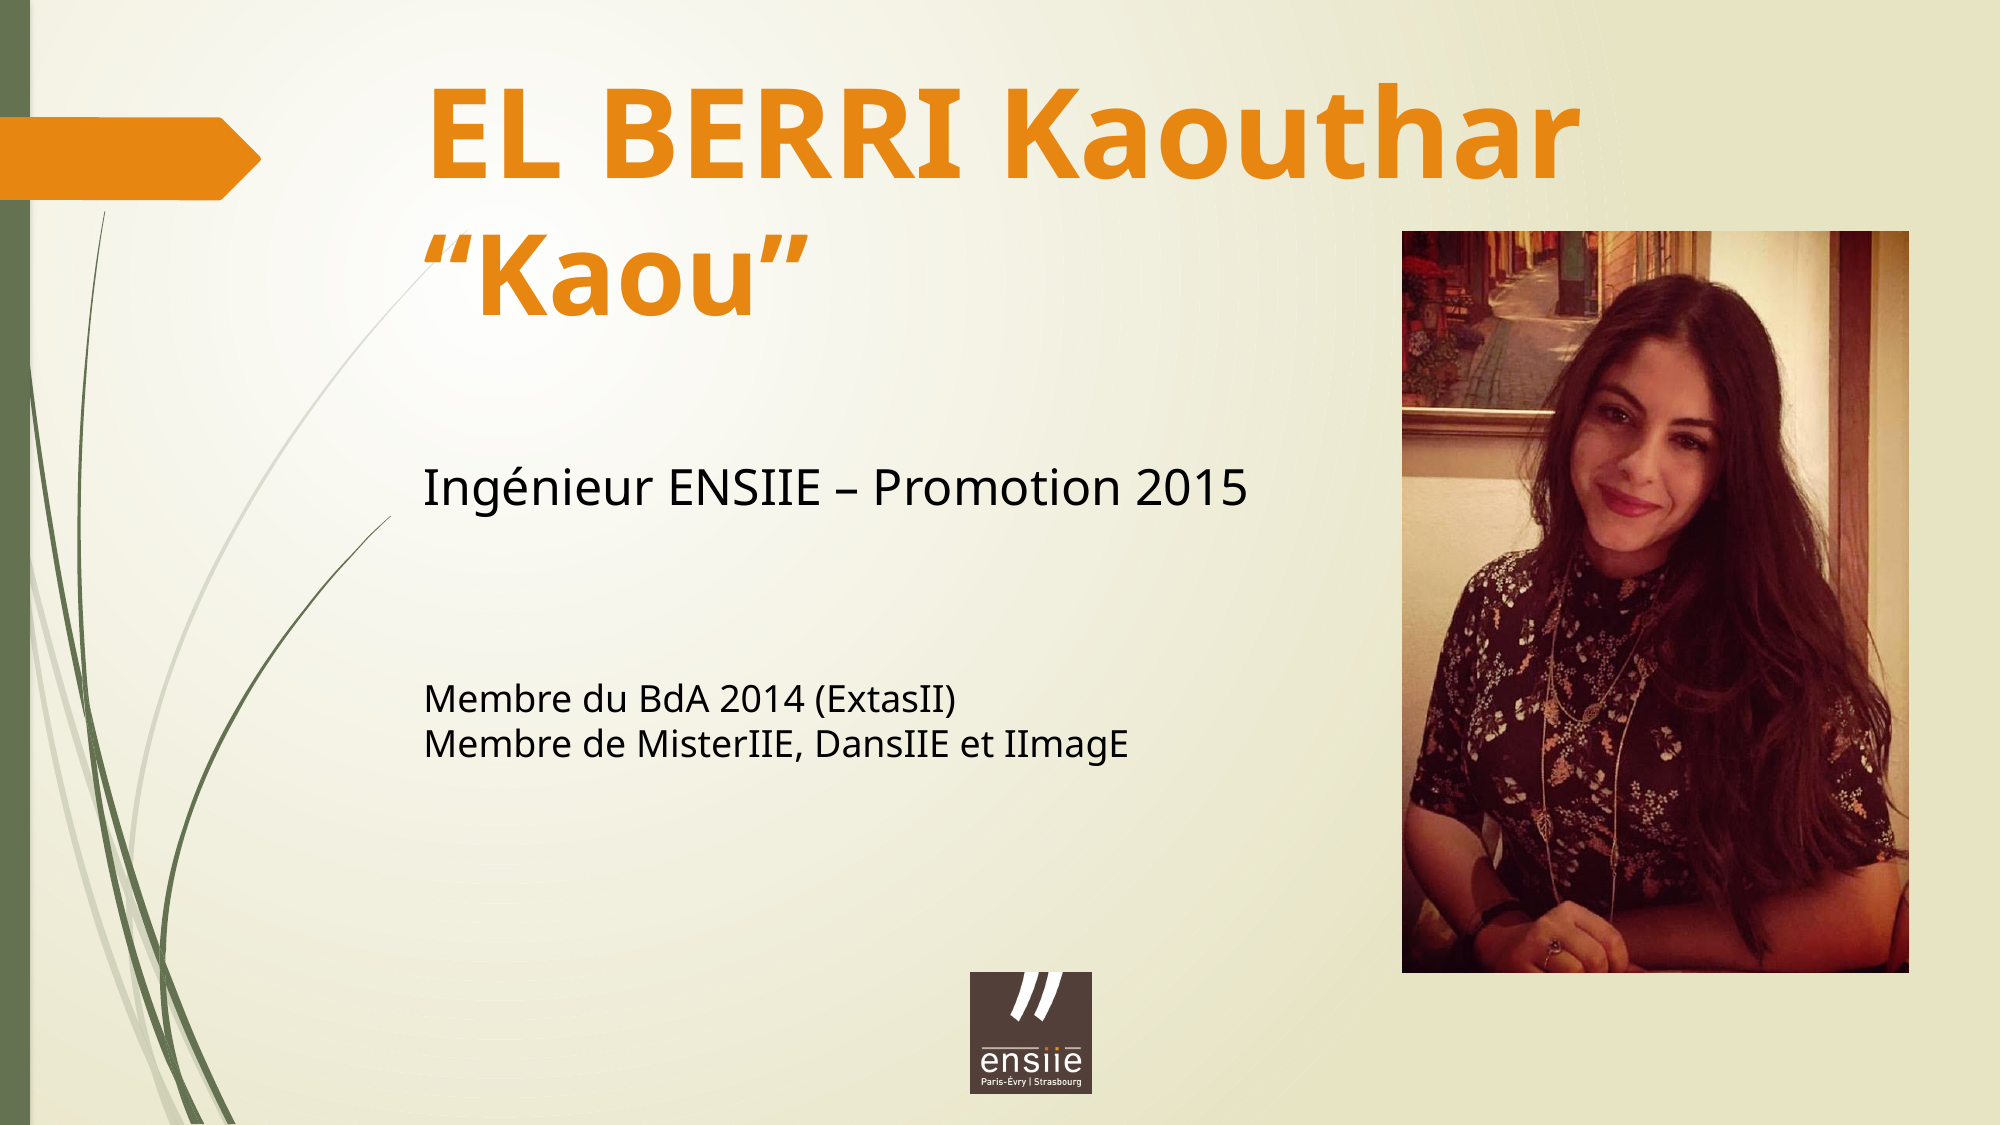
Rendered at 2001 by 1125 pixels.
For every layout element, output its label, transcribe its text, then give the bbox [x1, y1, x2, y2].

picture [969, 972, 1092, 1094]
text_box Membre du BdA 2014 (ExtasII) Membre de MisterIIE, DansIIE et IImagE [408, 668, 1331, 773]
picture [1402, 230, 1910, 973]
text_box Ingénieur ENSIIE – Promotion 2015 [408, 447, 1272, 523]
text_box EL BERRI Kaouthar “Kaou” [408, 45, 1909, 346]
